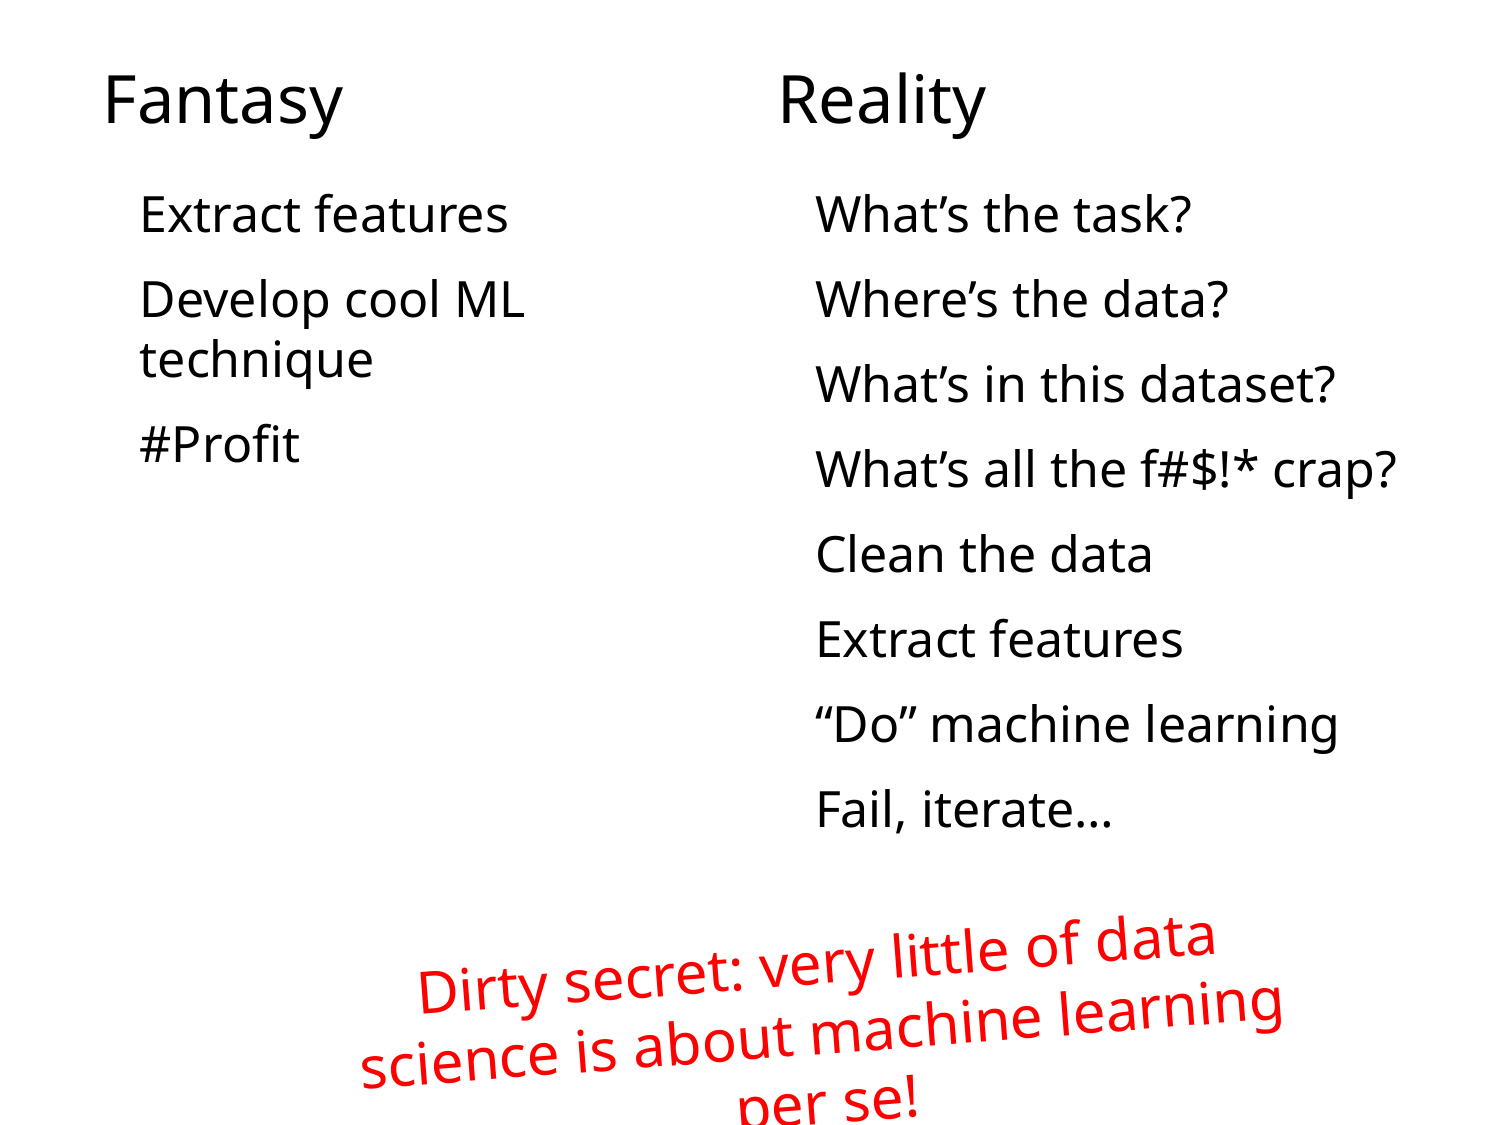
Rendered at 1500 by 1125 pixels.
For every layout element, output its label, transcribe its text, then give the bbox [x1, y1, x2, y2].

text_box Extract features Develop cool ML technique #Profit [125, 174, 763, 1013]
text_box Reality [762, 12, 1500, 182]
text_box What’s the task? Where’s the data? What’s in this dataset? What’s all the f#$!* crap? Clean the data Extract features “Do” machine learning Fail, iterate… [799, 174, 1500, 1013]
text_box Fantasy [87, 12, 762, 182]
text_box Dirty secret: very little of data science is about machine learning per se! [322, 879, 1323, 1125]
